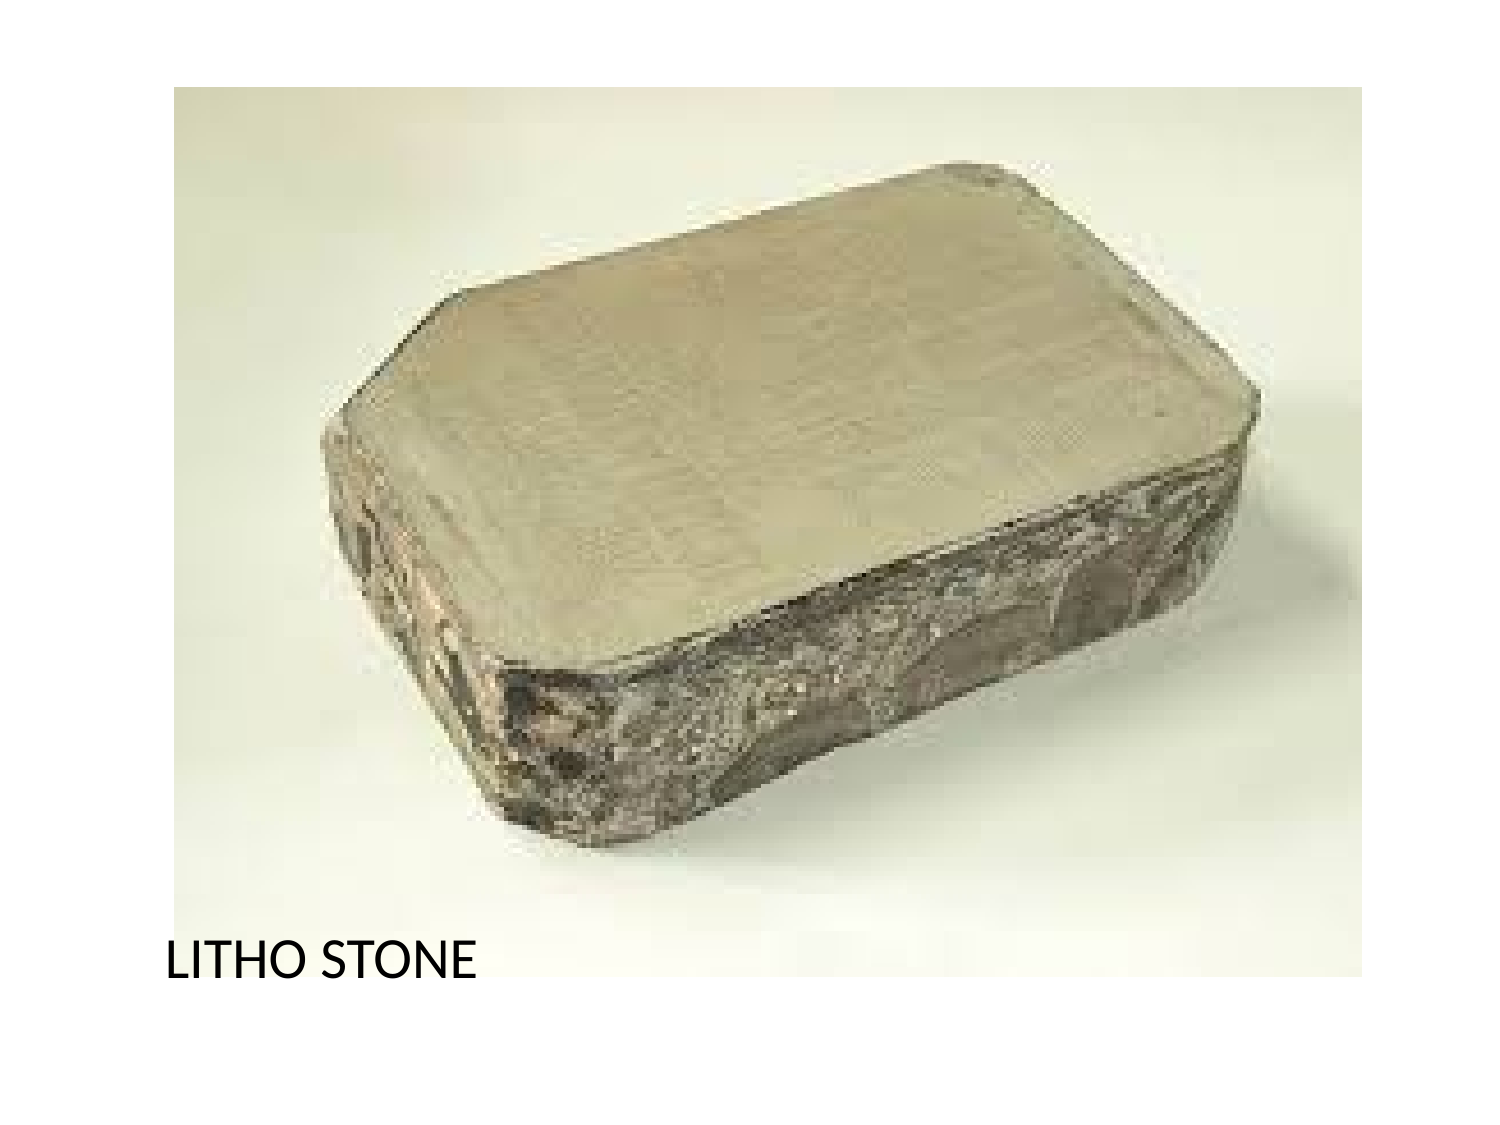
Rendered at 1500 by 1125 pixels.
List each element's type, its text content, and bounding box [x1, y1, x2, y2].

picture [174, 87, 1363, 977]
text_box LITHO STONE [149, 912, 988, 998]
